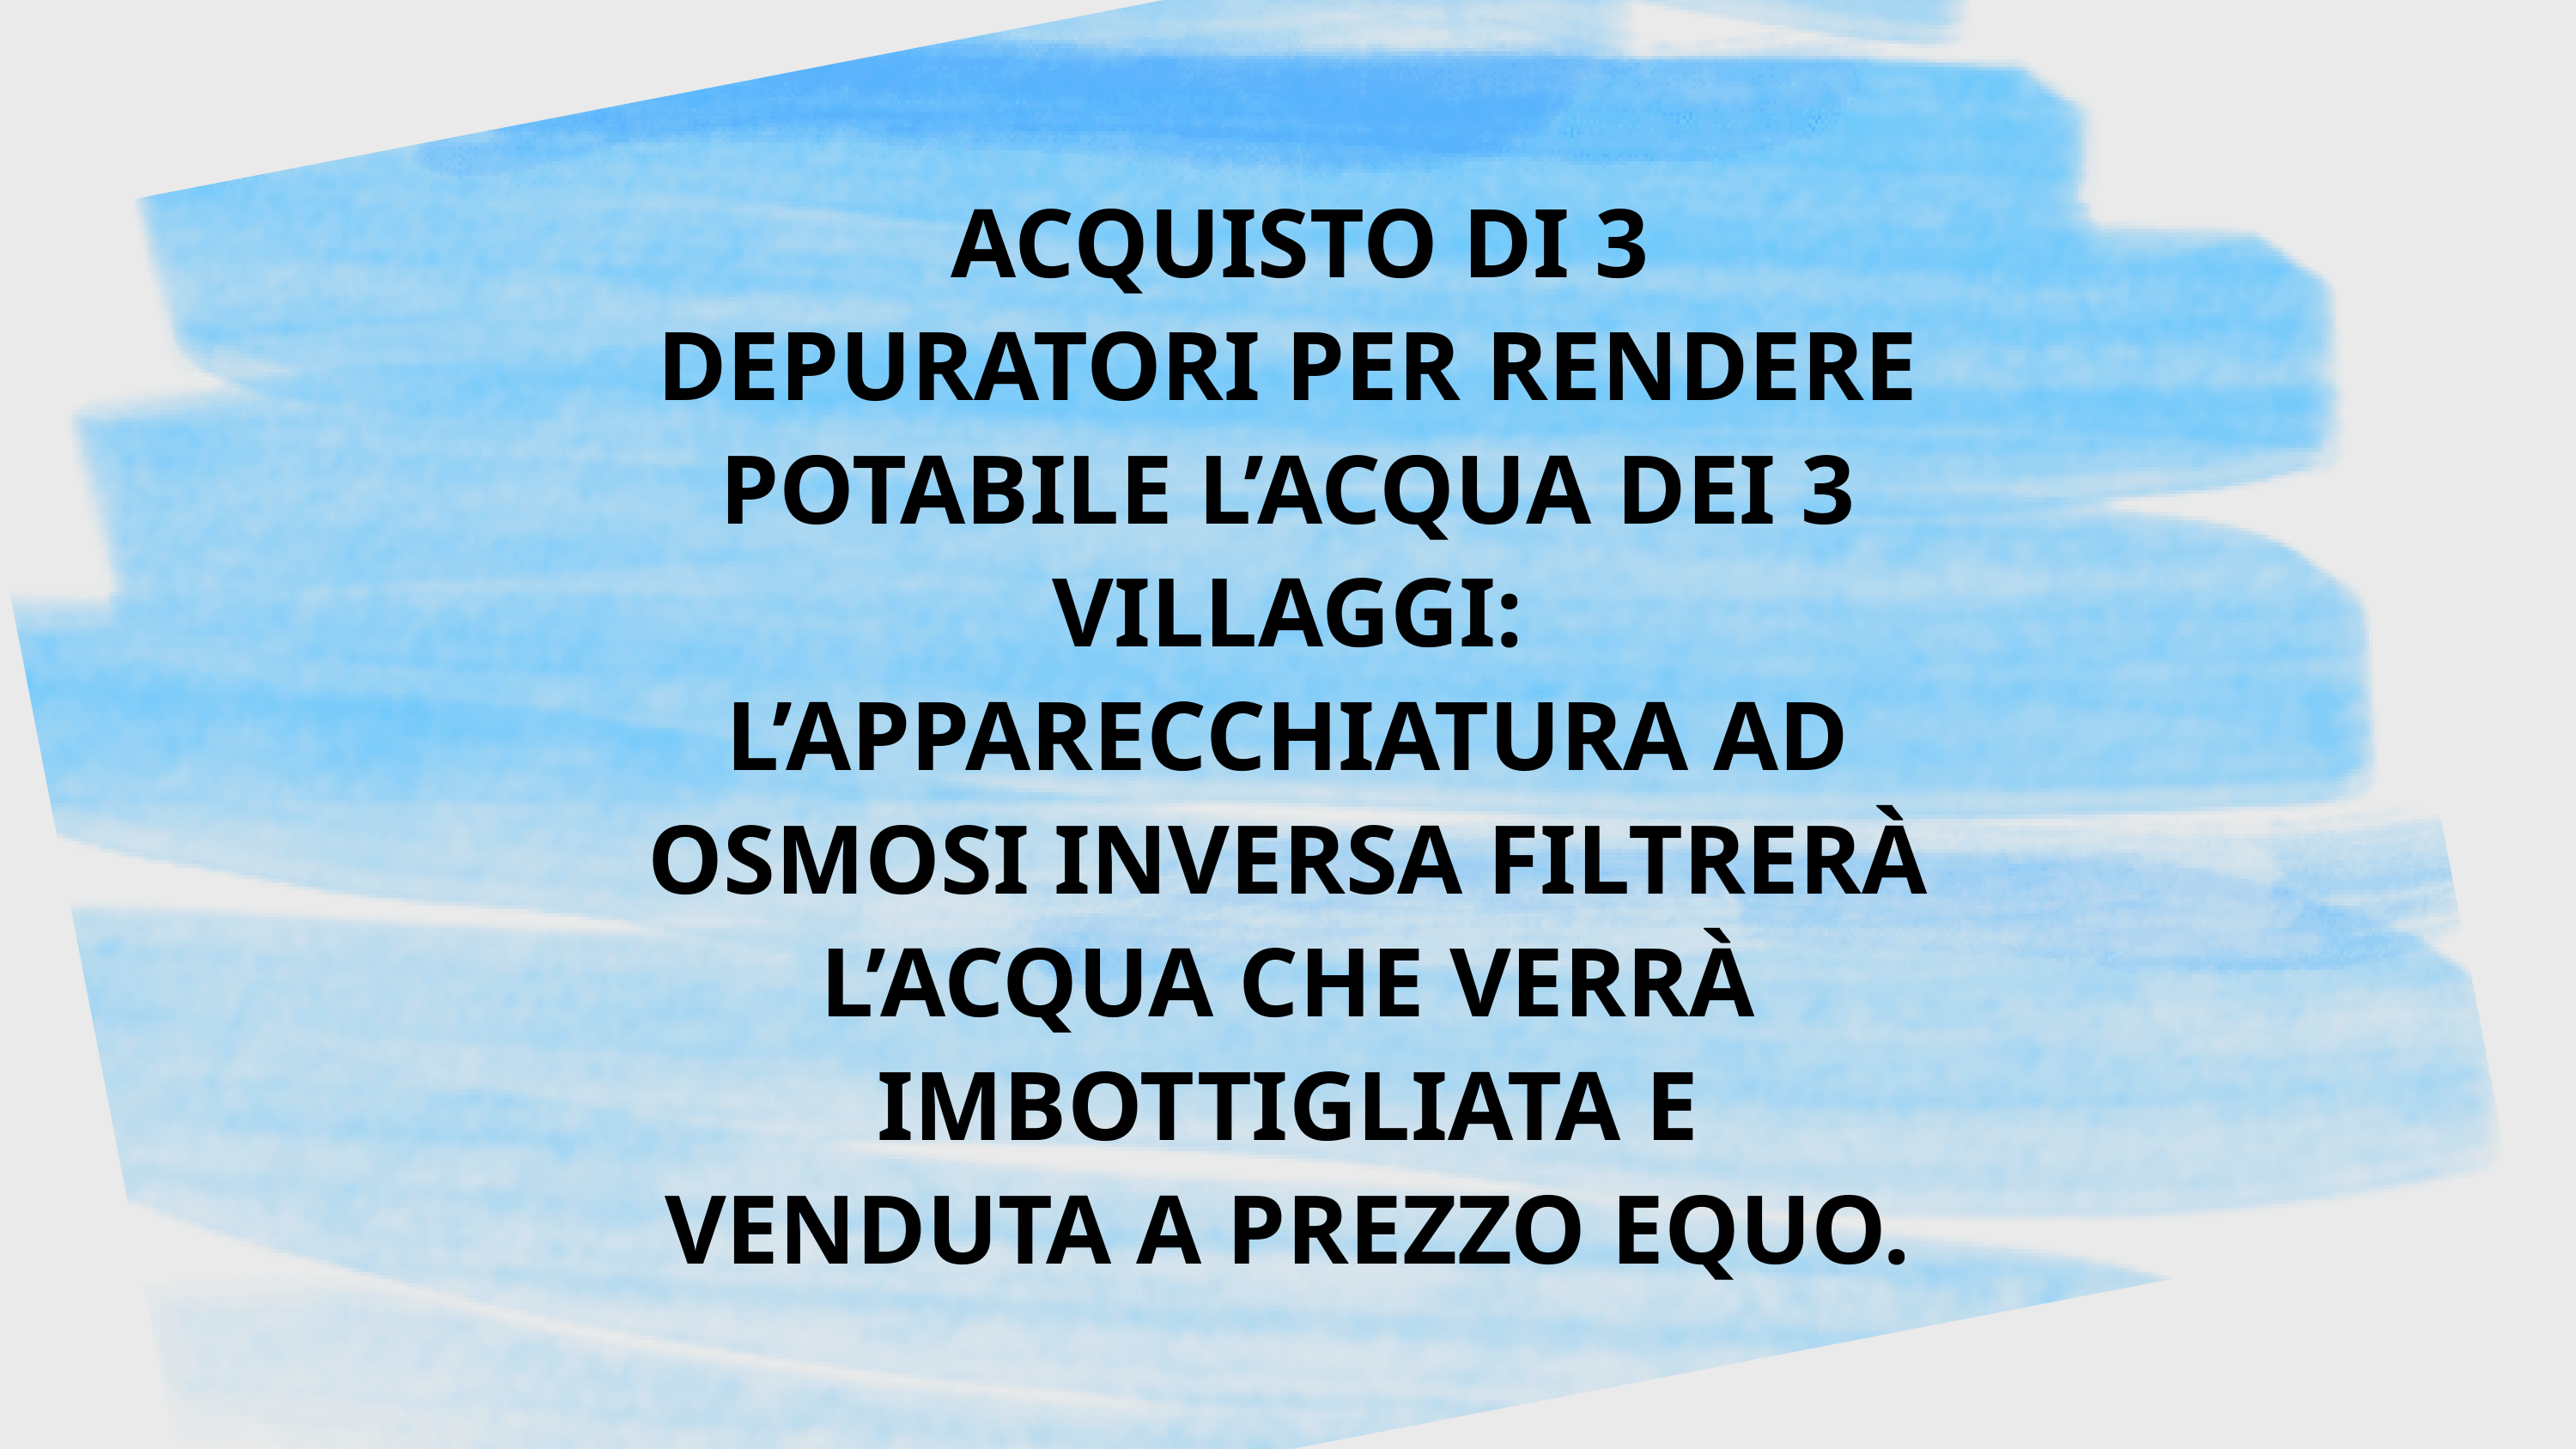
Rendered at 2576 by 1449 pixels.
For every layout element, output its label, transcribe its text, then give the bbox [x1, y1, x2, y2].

text_box [0, 0, 2518, 1449]
text_box ACQUISTO DI 3 DEPURATORI PER RENDERE POTABILE L’ACQUA DEI 3 VILLAGGI: L’APPARECCHIATURA AD OSMOSI INVERSA FILTRERÀ L’ACQUA CHE VERRÀ IMBOTTIGLIATA E VENDUTA A PREZZO EQUO. [645, 173, 1931, 1283]
